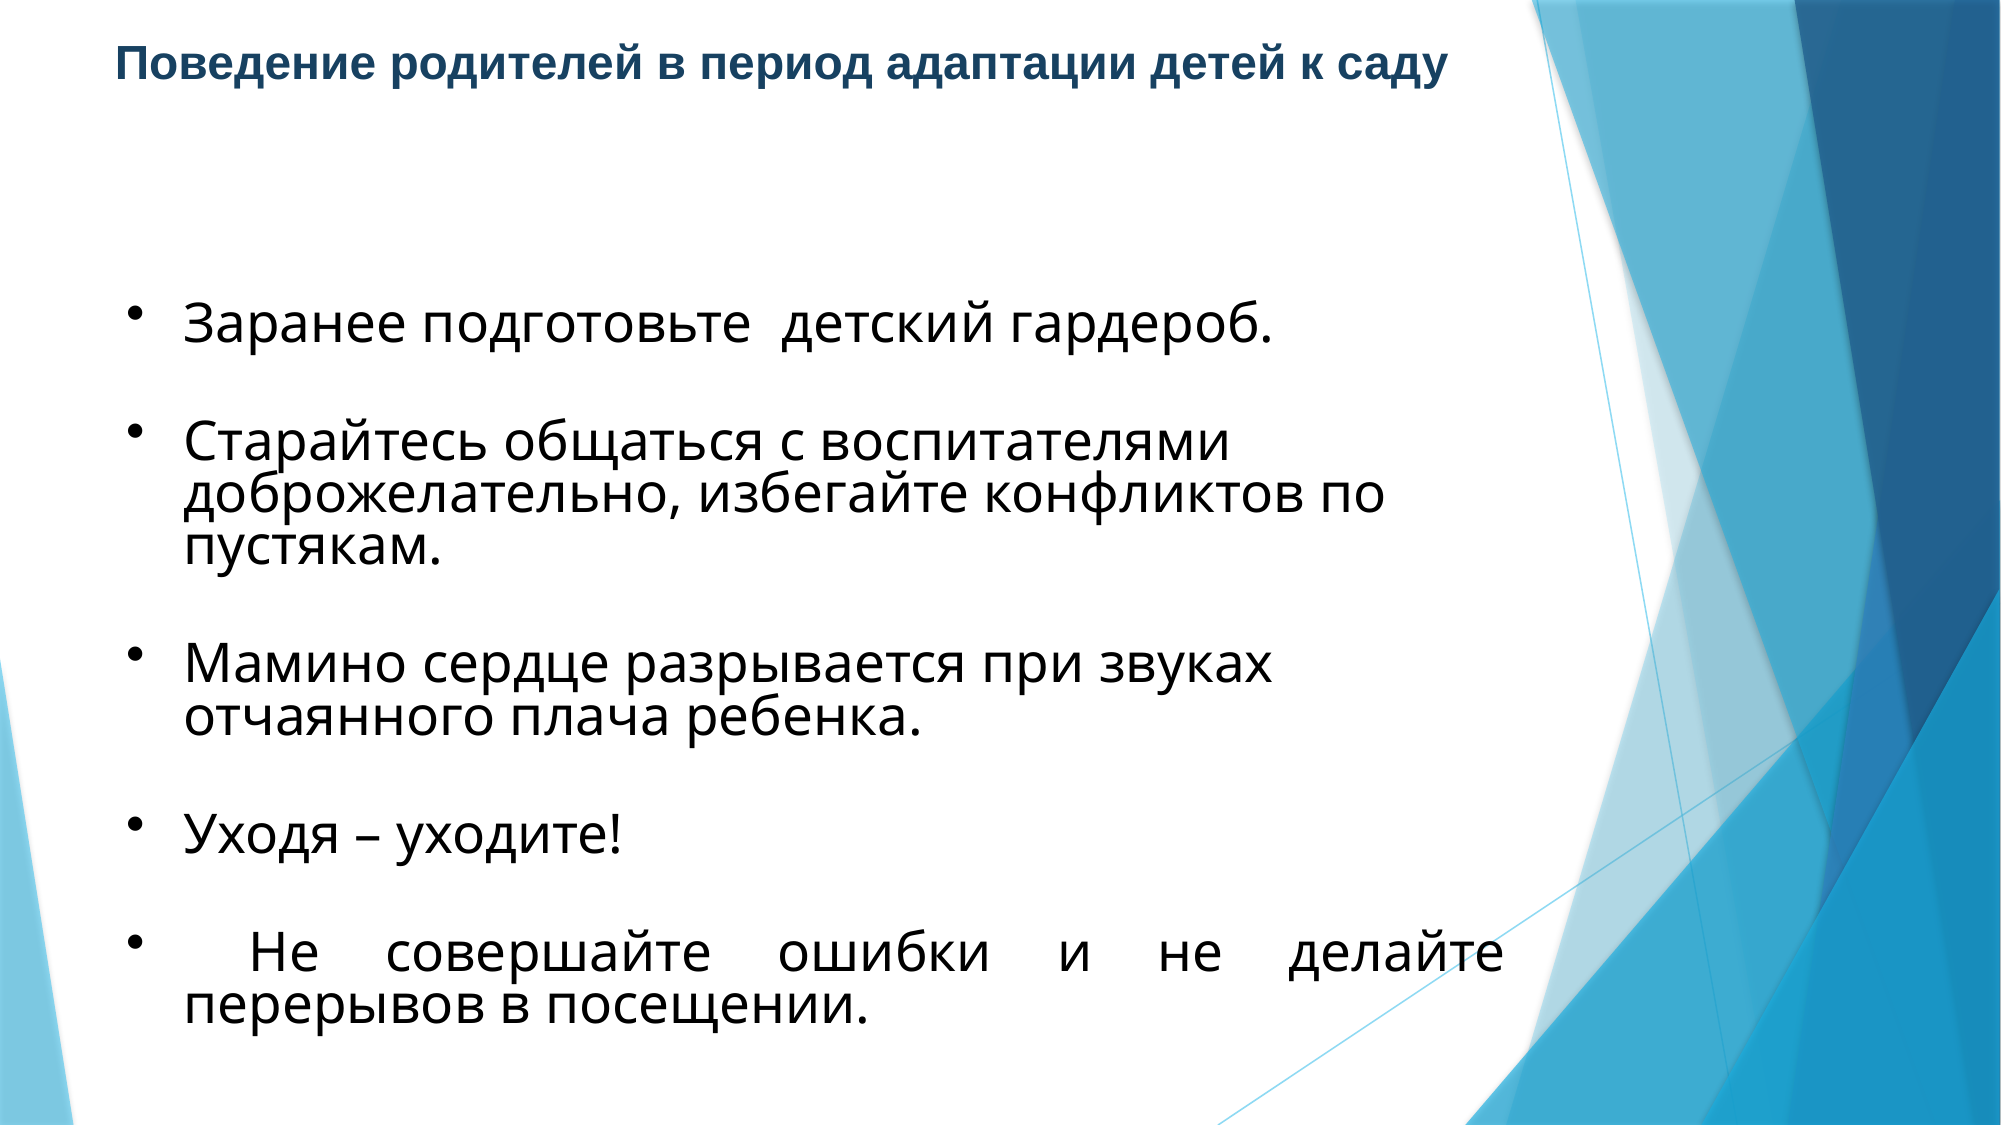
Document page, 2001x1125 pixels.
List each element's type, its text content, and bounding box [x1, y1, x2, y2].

title Поведение родителей в период адаптации детей к саду [77, 0, 1488, 98]
list Заранее подготовьте детский гардероб. Старайтесь общаться с воспитателями доброжелательно, избегайте конфликтов по пустякам. Мамино сердце разрывается при звуках отчаянного плача ребенка. Уходя – уходите! Не совершайте ошибки и не делайте перерывов в посещении. [111, 292, 1522, 1043]
